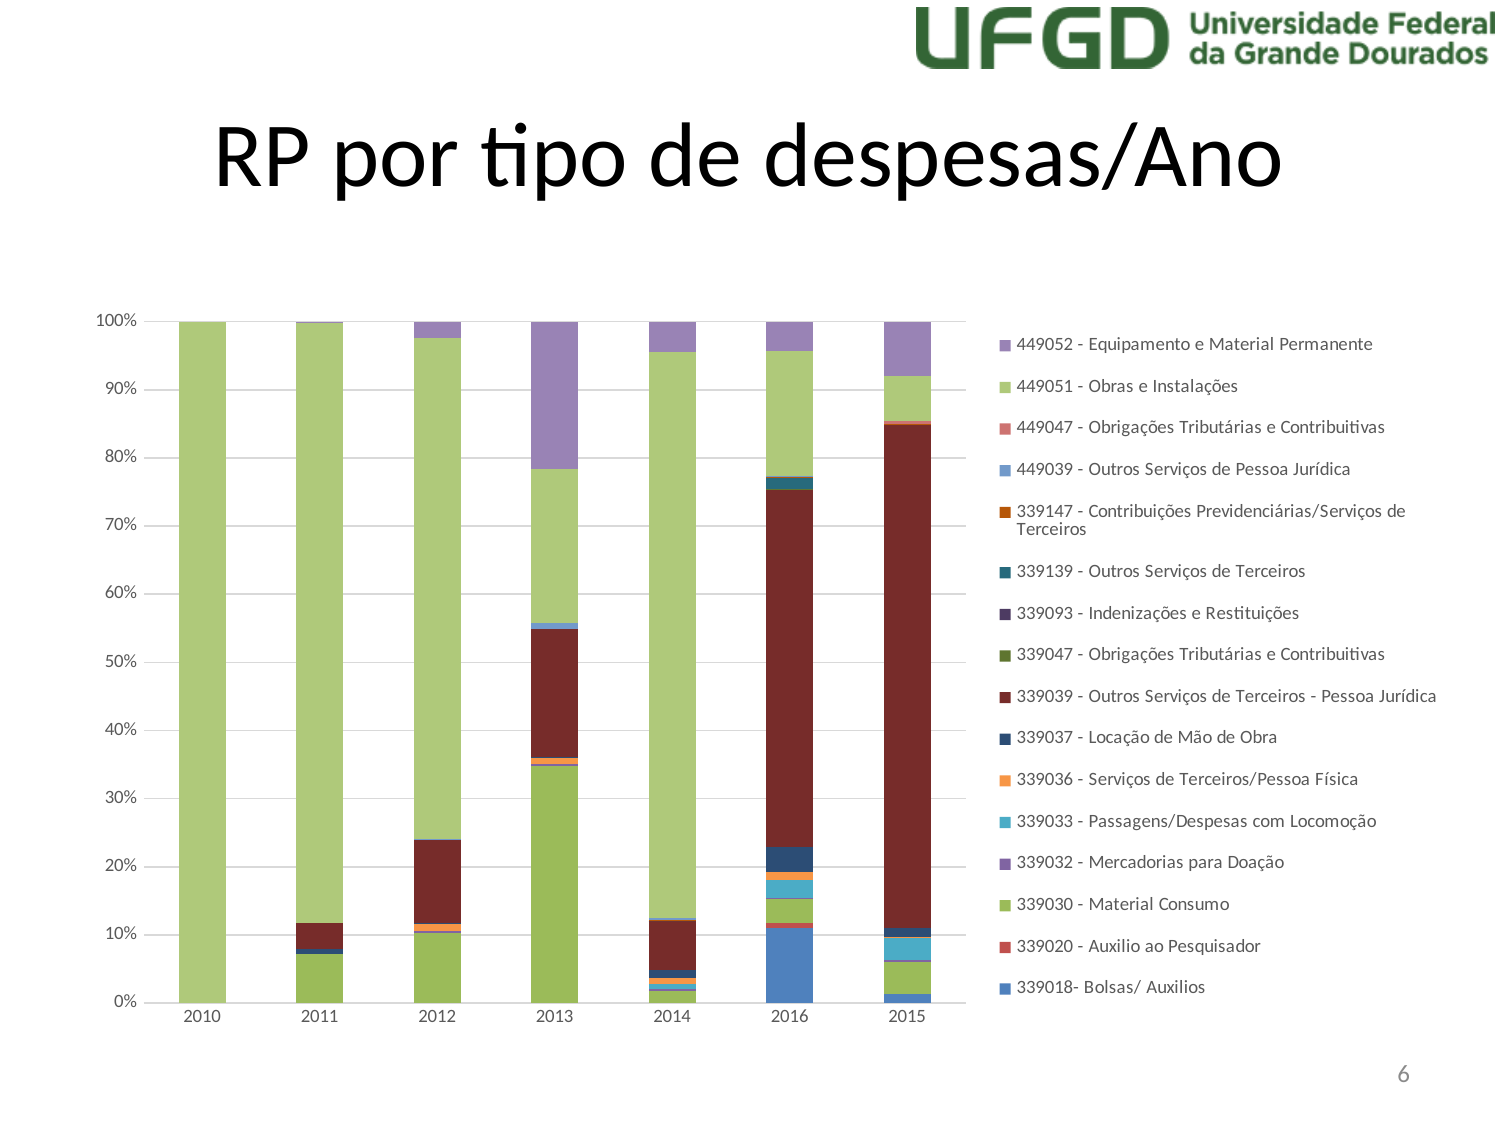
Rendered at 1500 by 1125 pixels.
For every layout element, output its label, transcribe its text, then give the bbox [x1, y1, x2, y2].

picture [915, 6, 1495, 69]
chart [67, 297, 1457, 1043]
slide_number 6 [1074, 1052, 1425, 1103]
title RP por tipo de despesas/Ano [75, 56, 1425, 244]
